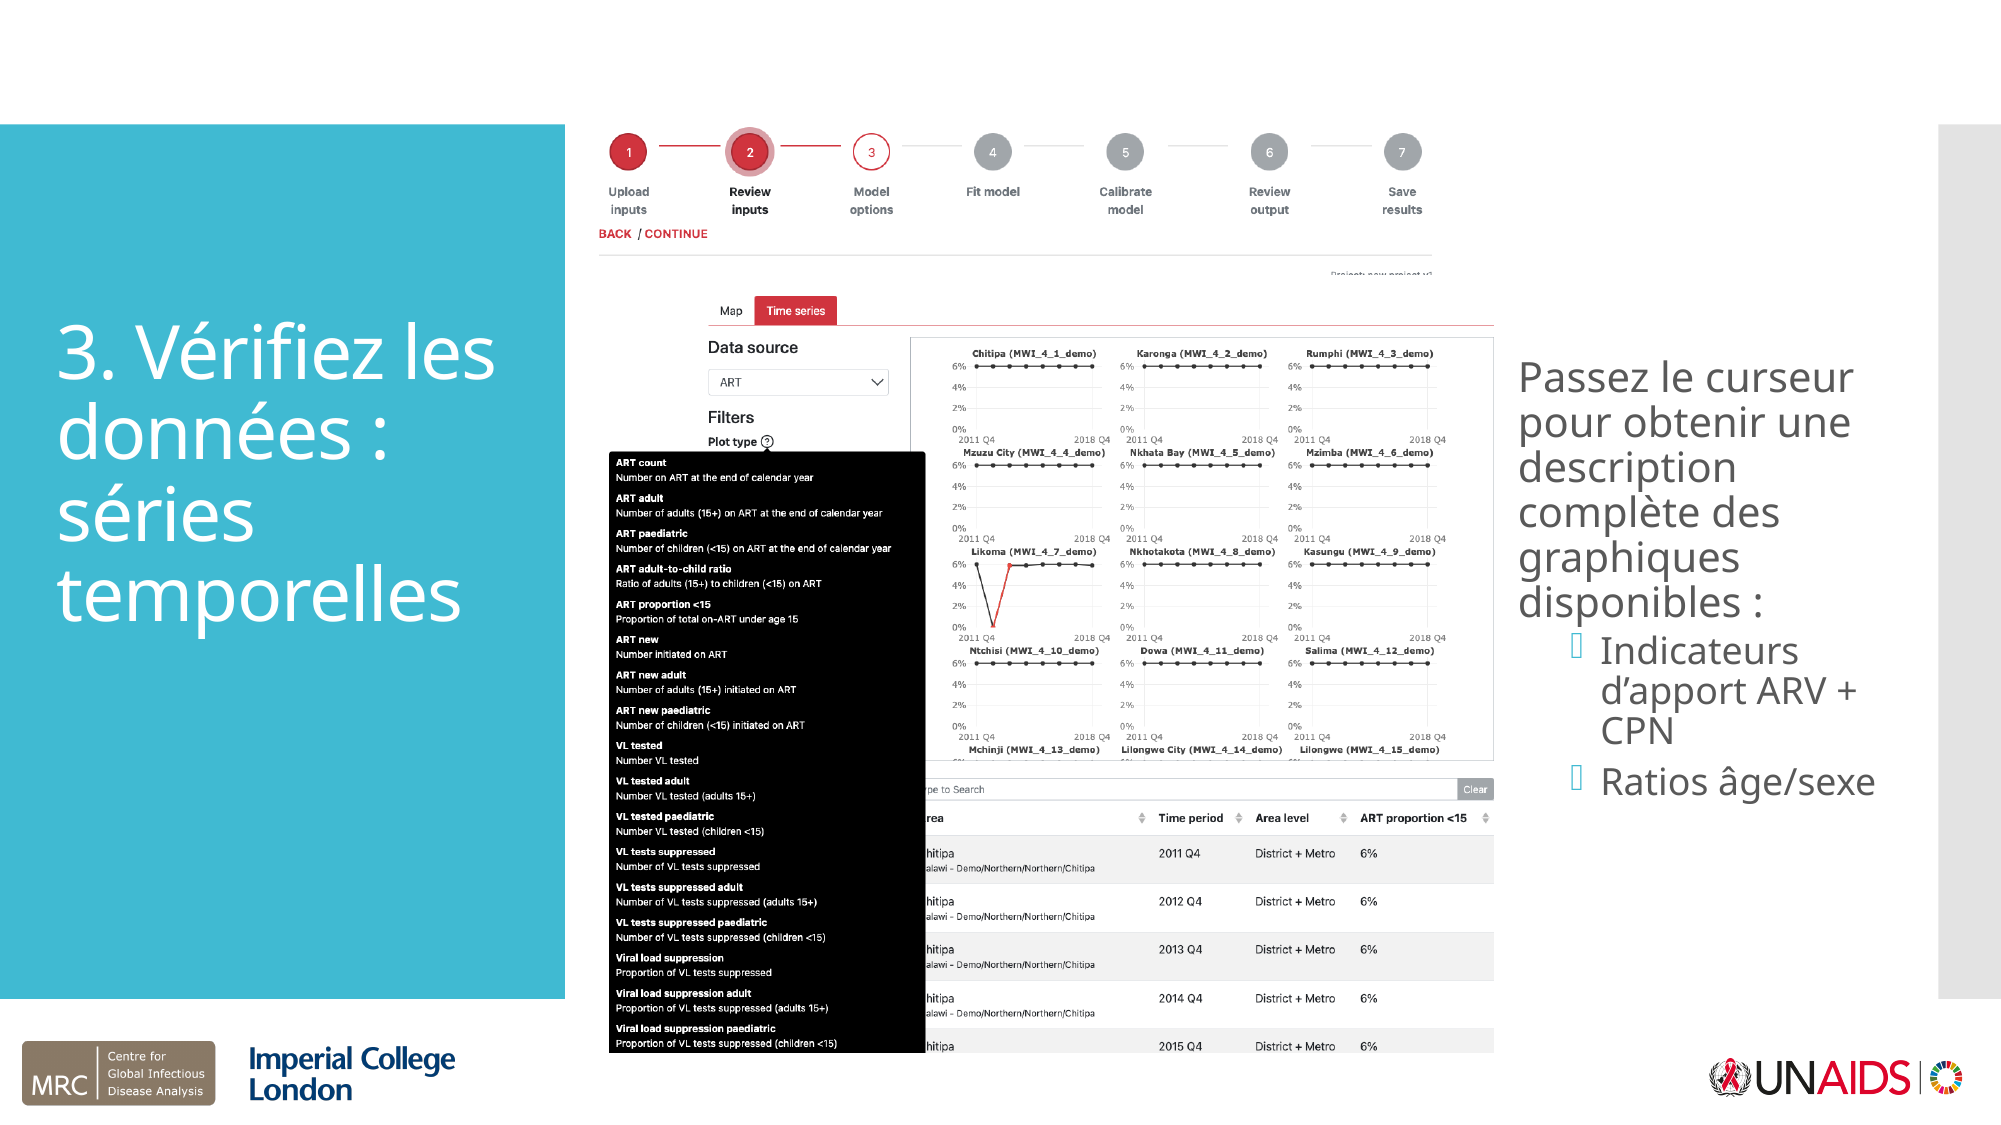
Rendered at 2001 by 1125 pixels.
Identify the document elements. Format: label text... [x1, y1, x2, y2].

picture [4, 1025, 470, 1120]
list Passez le curseur pour obtenir une description complète des graphiques disponibles : Indicateurs d’apport ARV + CPN Ratios âge/sexe [1472, 221, 1927, 940]
picture [573, 119, 1508, 1054]
title 3. Vérifiez les données : séries temporelles [41, 184, 525, 940]
picture [1709, 1058, 1963, 1097]
